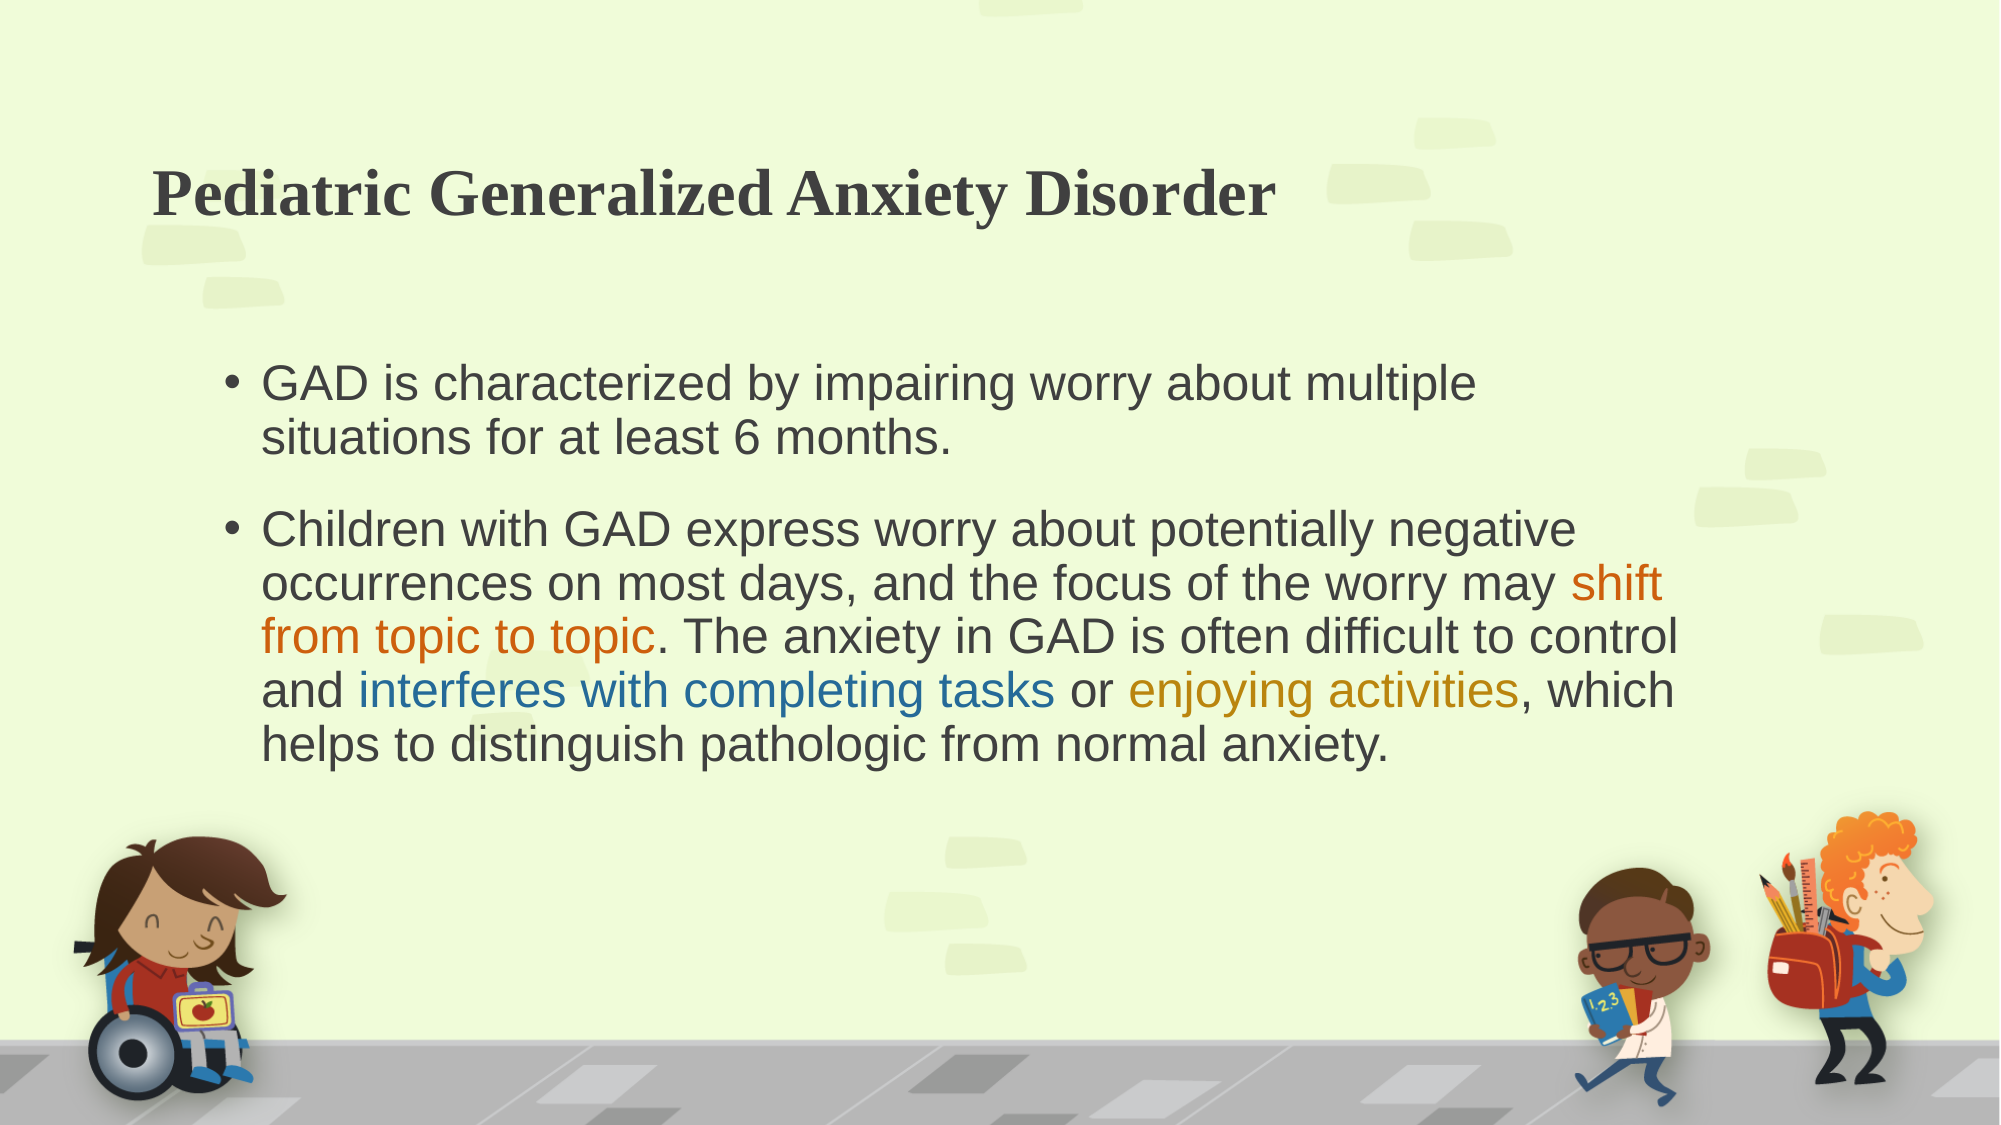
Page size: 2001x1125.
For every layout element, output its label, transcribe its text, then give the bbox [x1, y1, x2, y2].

title Pediatric Generalized Anxiety Disorder [137, 59, 1750, 238]
list GAD is characterized by impairing worry about multiple situations for at least 6 months. Children with GAD express worry about potentially negative occurrences on most days, and the focus of the worry may shift from topic to topic. The anxiety in GAD is often difficult to control and interferes with completing tasks or enjoying activities, which helps to distinguish pathologic from normal anxiety. [208, 349, 1709, 920]
picture [0, 0, 2000, 1125]
